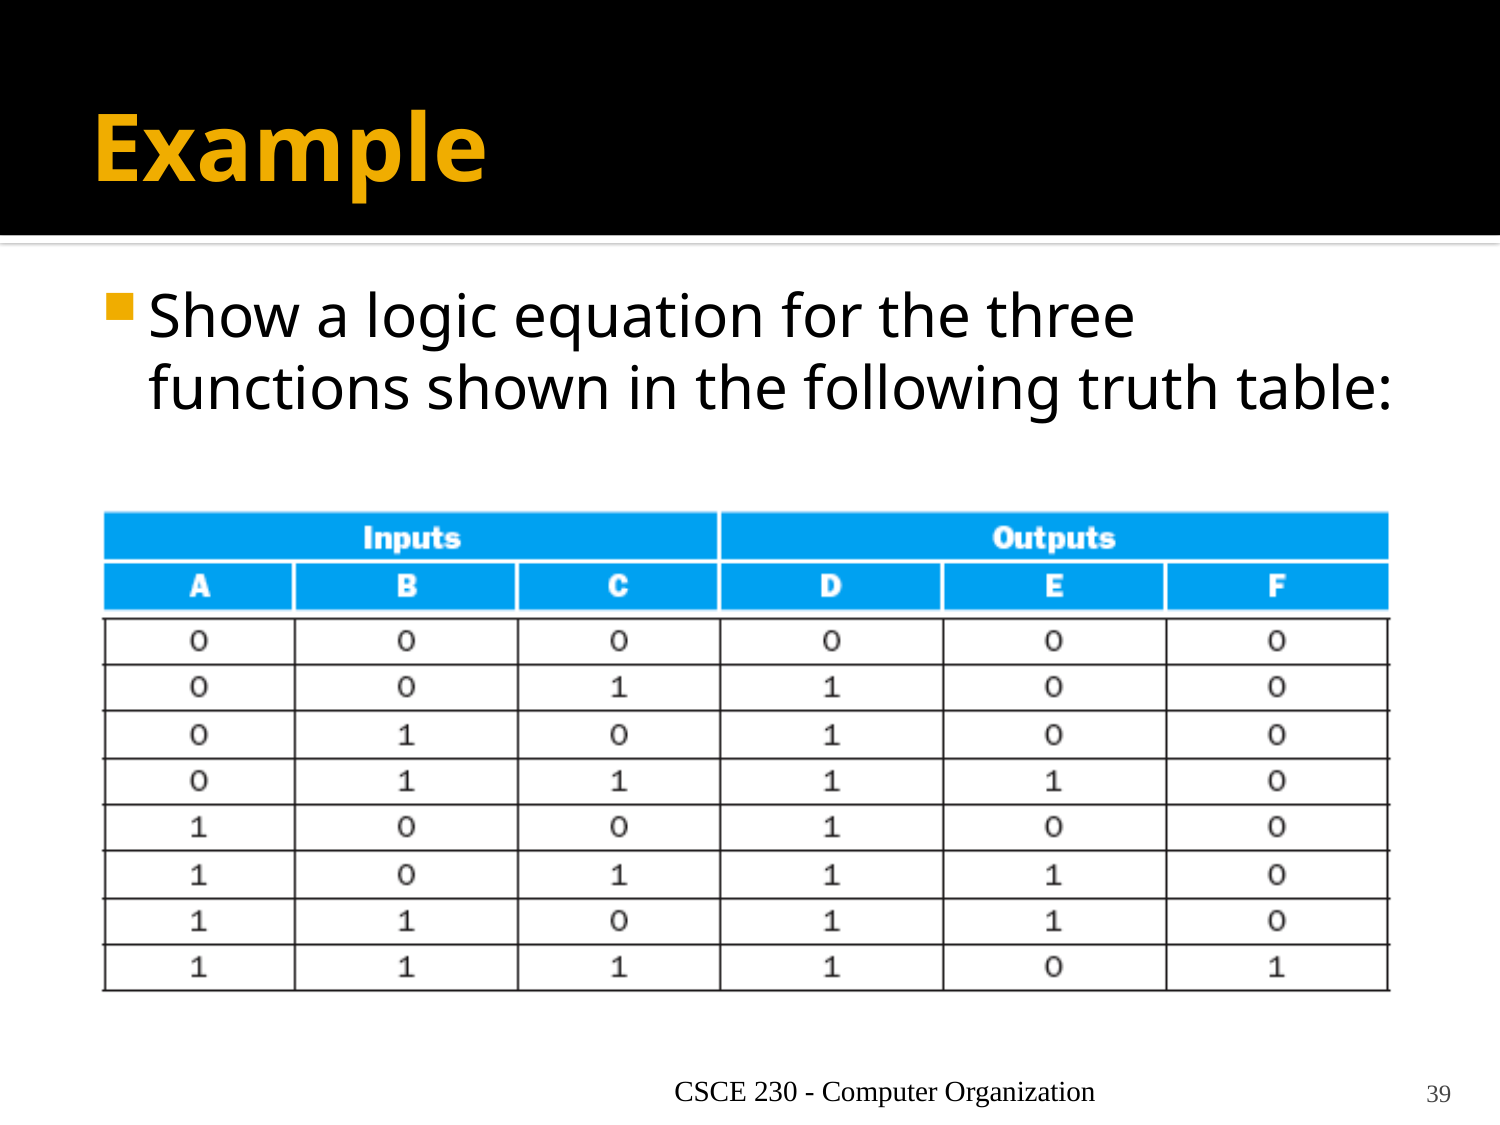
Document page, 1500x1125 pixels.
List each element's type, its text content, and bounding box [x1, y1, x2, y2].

footer CSCE 230 - Computer Organization [433, 1062, 1337, 1108]
title Example [75, 50, 1425, 238]
slide_number 39 [1345, 1062, 1467, 1108]
list Show a logic equation for the three functions shown in the following truth table: [75, 262, 1425, 450]
picture [88, 495, 1412, 1013]
